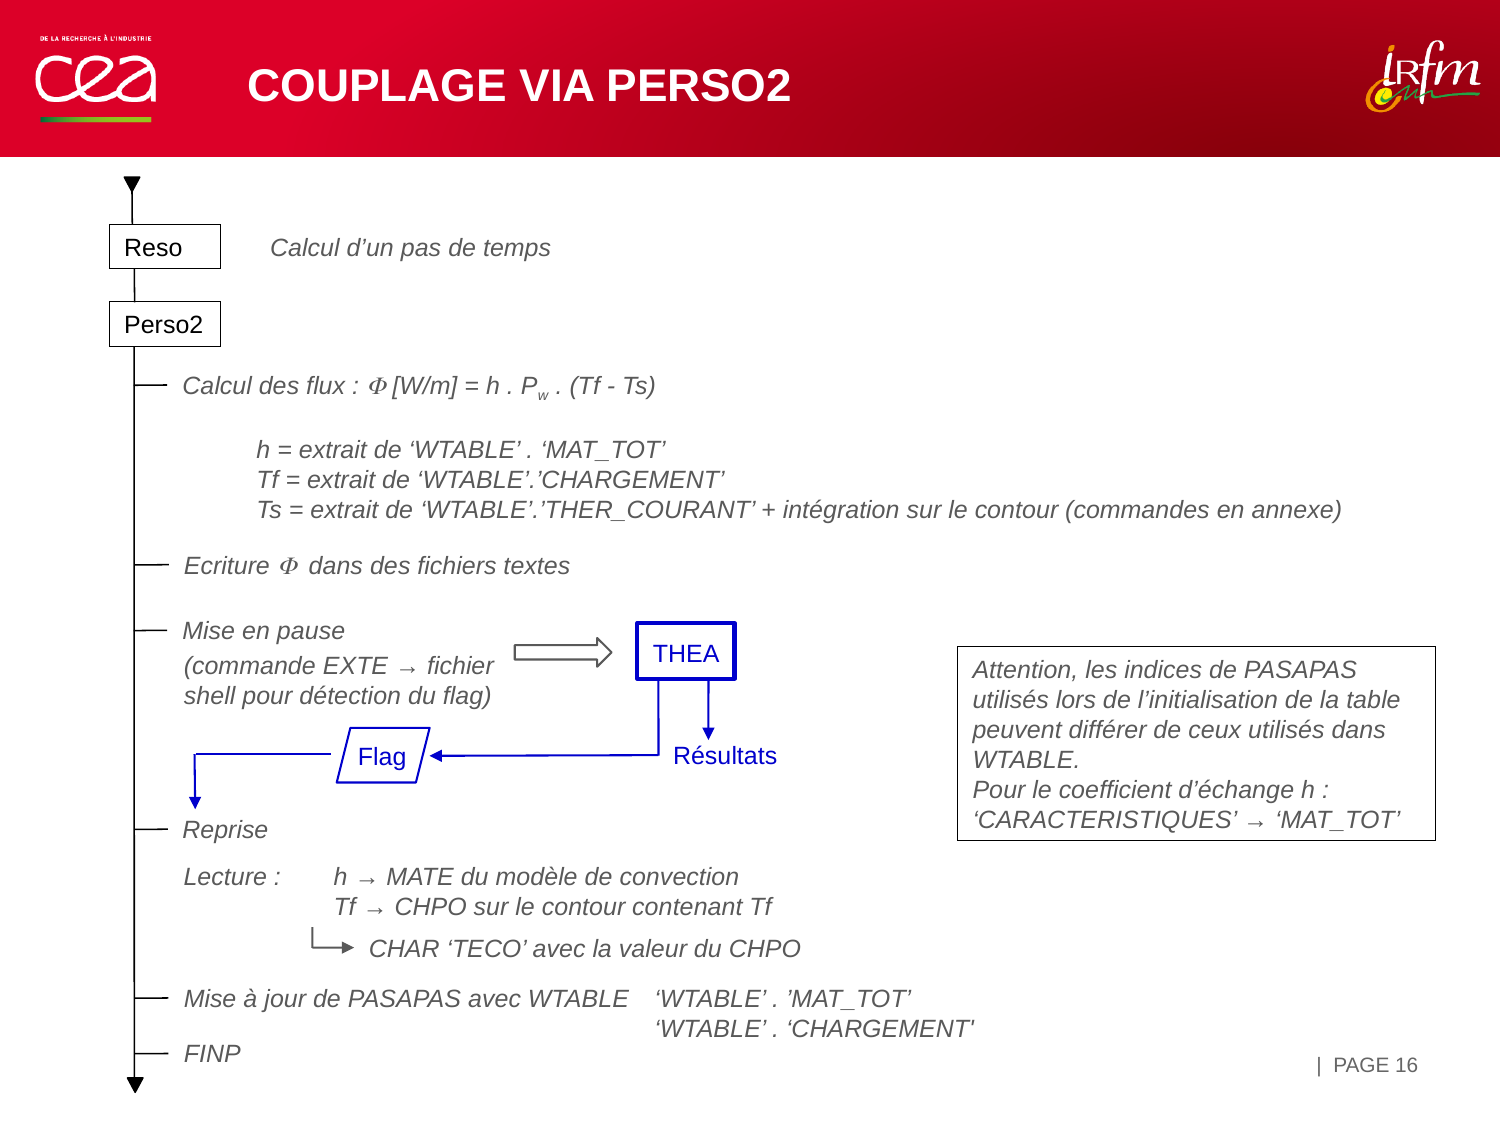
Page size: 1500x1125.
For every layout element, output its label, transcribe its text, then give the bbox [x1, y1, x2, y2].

text_box CHAR ‘TECO’ avec la valeur du CHPO [354, 924, 1133, 970]
text_box Calcul des flux : F [W/m] = h . Pw . (Tf - Ts) h = extrait de ‘WTABLE’ . ‘MAT_TOT’ Tf = extrait de ‘WTABLE’.’CHARGEMENT’ Ts = extrait de ‘WTABLE’.’THER_COURANT’ + intégration sur le contour (commandes en annexe) [167, 362, 1385, 561]
text_box Mise à jour de PASAPAS avec WTABLE ‘WTABLE’ . ’MAT_TOT’ ‘WTABLE’ . ‘CHARGEMENT' [169, 974, 1197, 1050]
text_box [529, 636, 614, 669]
text_box Mise en pause [167, 607, 947, 653]
text_box | PAGE 16 [1316, 1034, 1500, 1094]
title Couplage via PERSO2 [247, 8, 1436, 158]
text_box Résultats [658, 732, 869, 778]
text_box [312, 926, 355, 949]
text_box Attention, les indices de PASAPAS utilisés lors de l’initialisation de la table peuvent différer de ceux utilisés dans WTABLE. Pour le coefficient d’échange h : ‘CARACTERISTIQUES’ → ‘MAT_TOT’ [957, 646, 1436, 841]
text_box Lecture : h → MATE du modèle de convection Tf → CHPO sur le contour contenant Tf [168, 852, 948, 928]
text_box Reprise [167, 806, 947, 851]
text_box THEA [638, 630, 1417, 675]
text_box Ecriture F dans des fichiers textes [169, 542, 1249, 587]
text_box FINP [169, 1030, 948, 1076]
text_box Reso [109, 224, 221, 269]
text_box Flag [420, 739, 430, 779]
text_box [334, 725, 432, 785]
text_box Calcul d’un pas de temps [255, 224, 657, 269]
text_box (commande EXTE → fichier shell pour détection du flag) [169, 642, 529, 718]
picture [0, 0, 1500, 157]
text_box Perso2 [109, 301, 221, 347]
text_box [635, 621, 737, 681]
text_box [122, 175, 142, 193]
text_box [125, 1075, 145, 1095]
